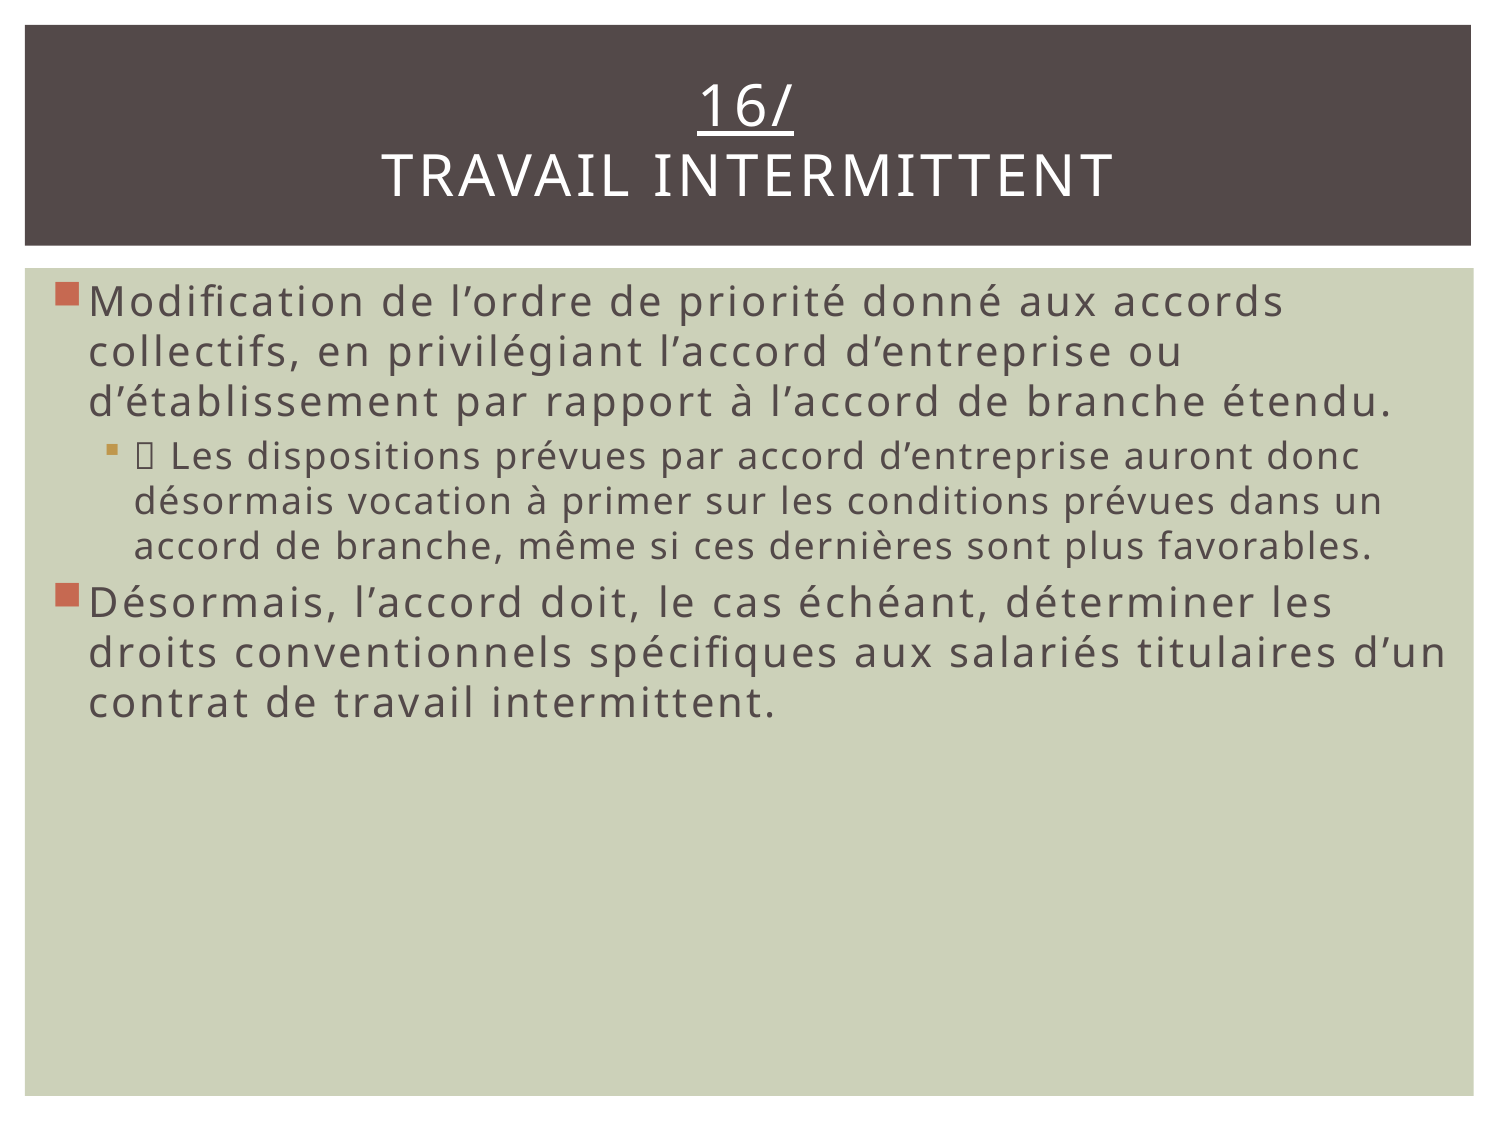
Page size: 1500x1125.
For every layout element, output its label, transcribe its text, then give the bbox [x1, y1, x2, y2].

list Modification de l’ordre de priorité donné aux accords collectifs, en privilégiant l’accord d’entreprise ou d’établissement par rapport à l’accord de branche étendu.  Les dispositions prévues par accord d’entreprise auront donc désormais vocation à primer sur les conditions prévues dans un accord de branche, même si ces dernières sont plus favorables. Désormais, l’accord doit, le cas échéant, déterminer les droits conventionnels spécifiques aux salariés titulaires d’un contrat de travail intermittent. [28, 267, 1481, 1087]
title 16/ travail intermittent [28, 28, 1467, 249]
